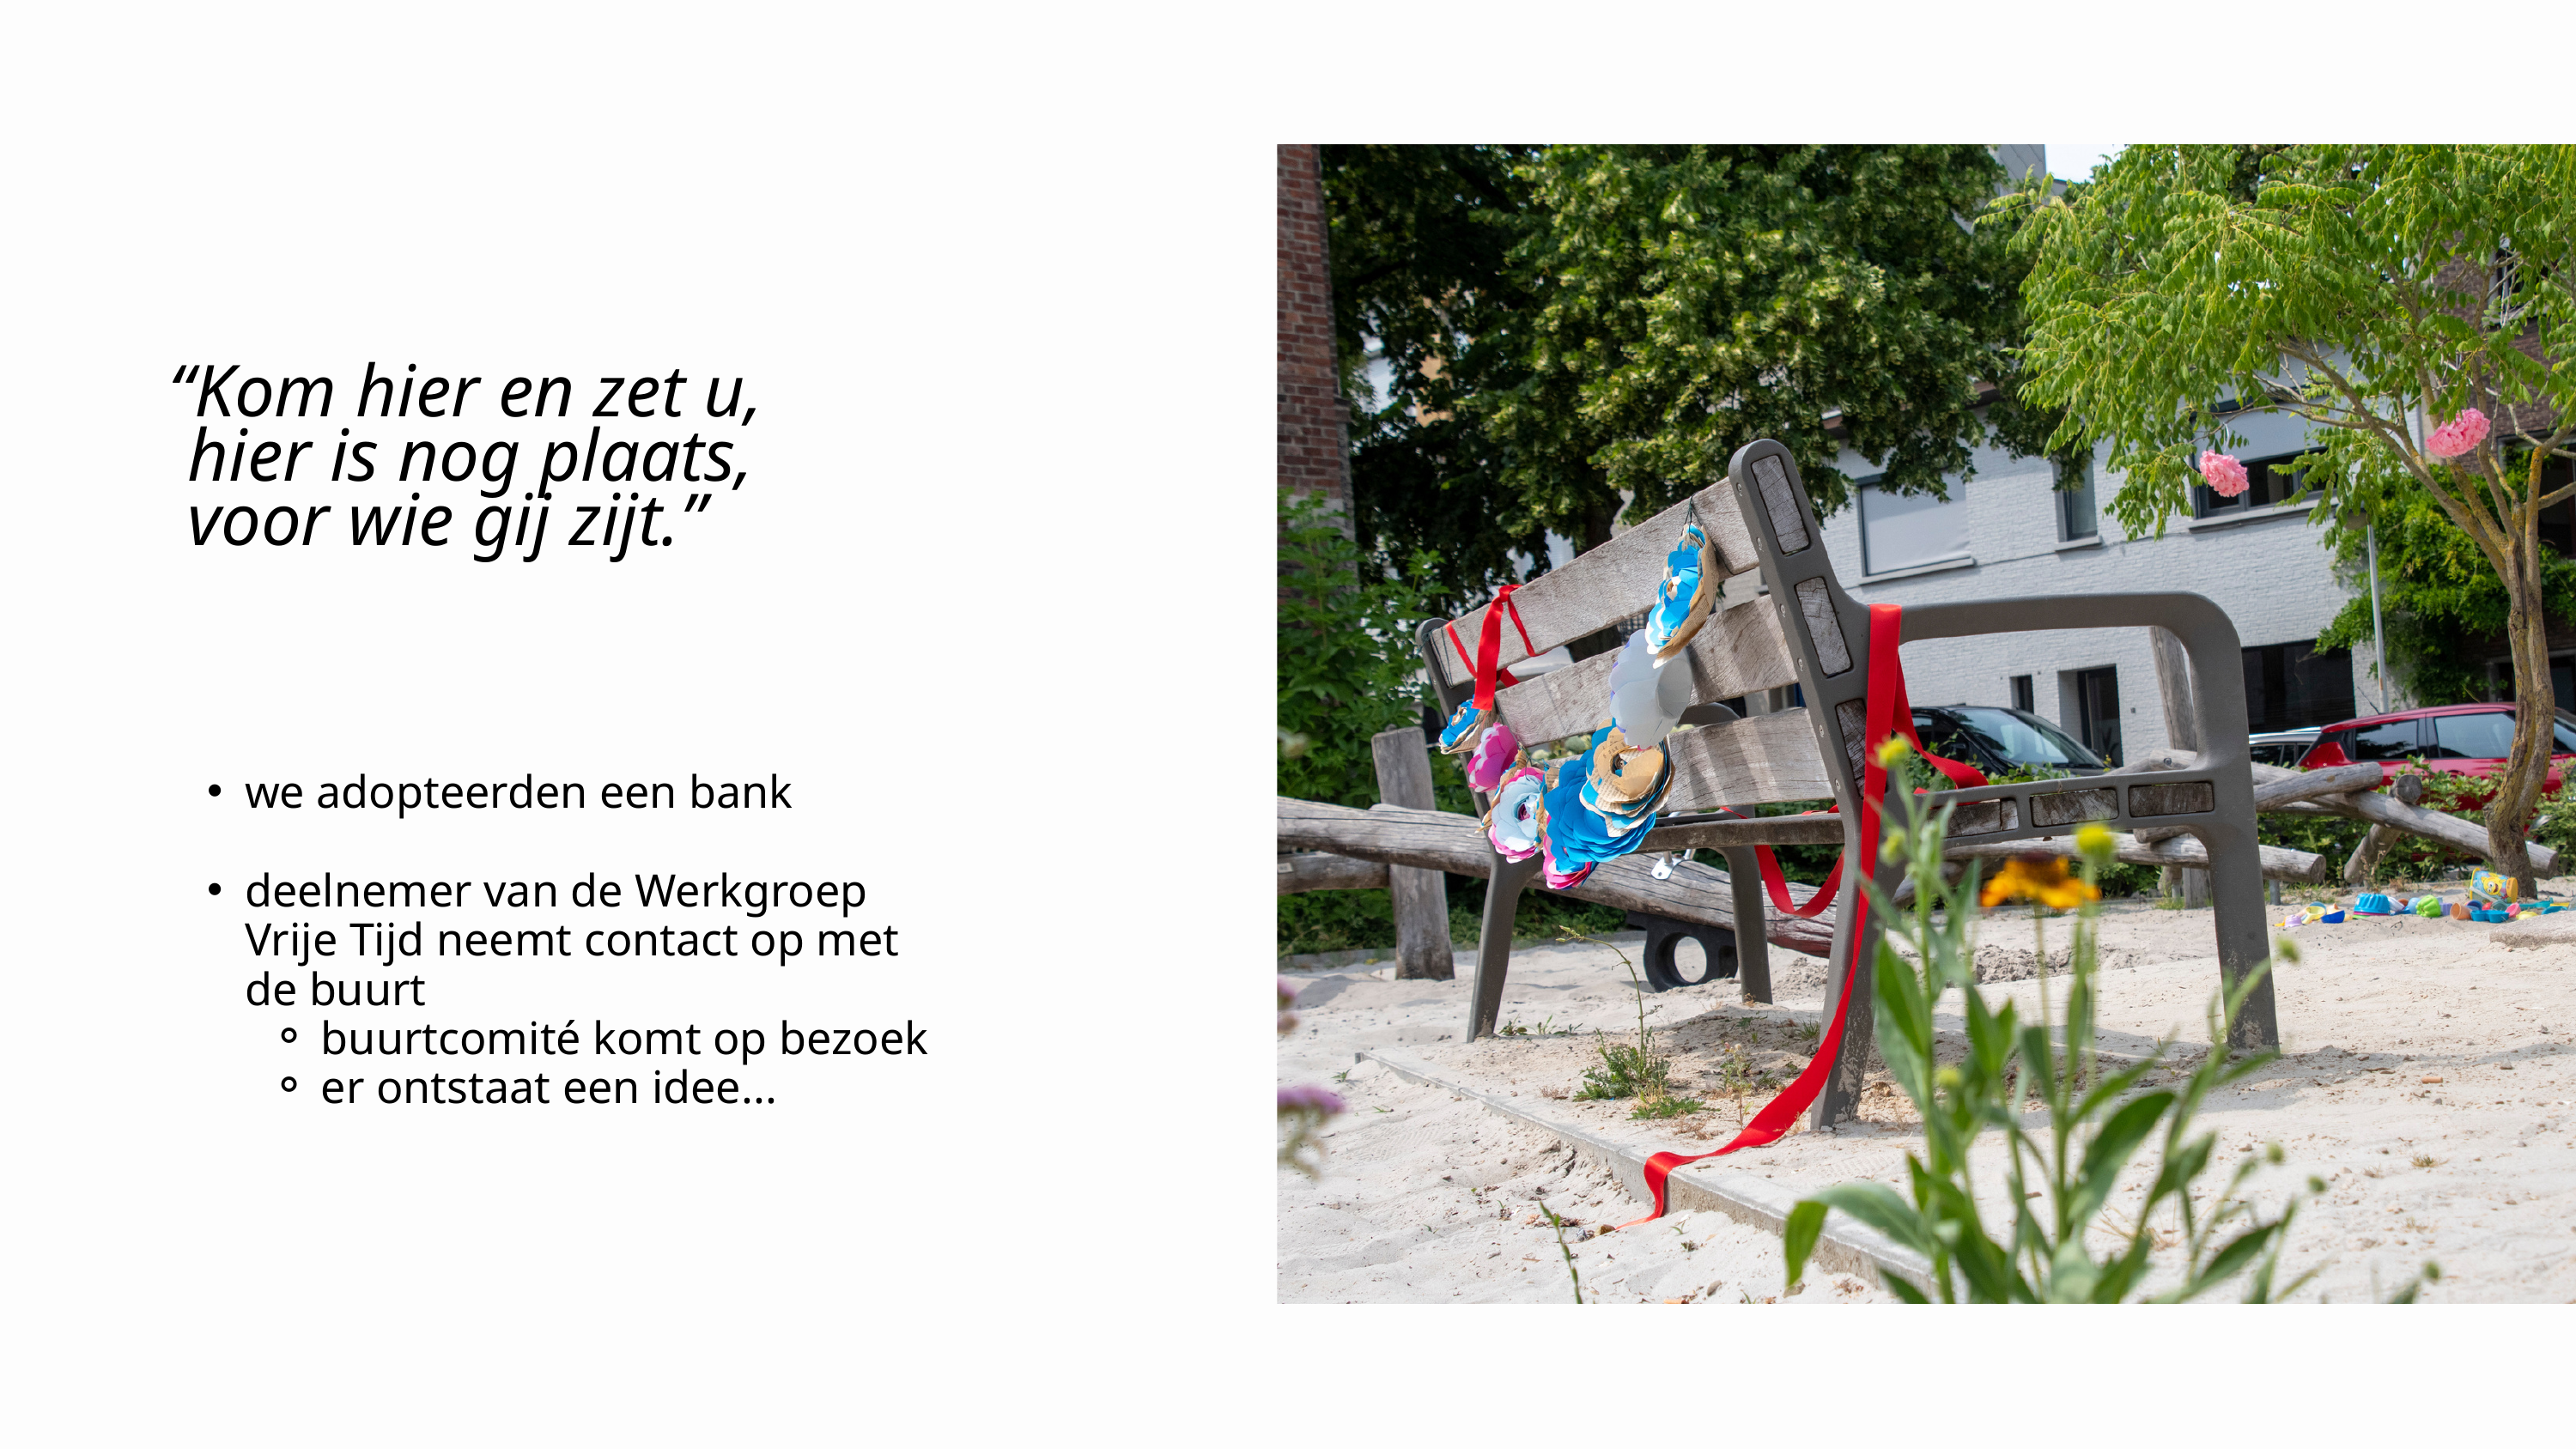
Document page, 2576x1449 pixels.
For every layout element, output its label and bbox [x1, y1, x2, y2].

text_box [1277, 144, 2576, 1304]
text_box [168, 355, 1036, 1061]
